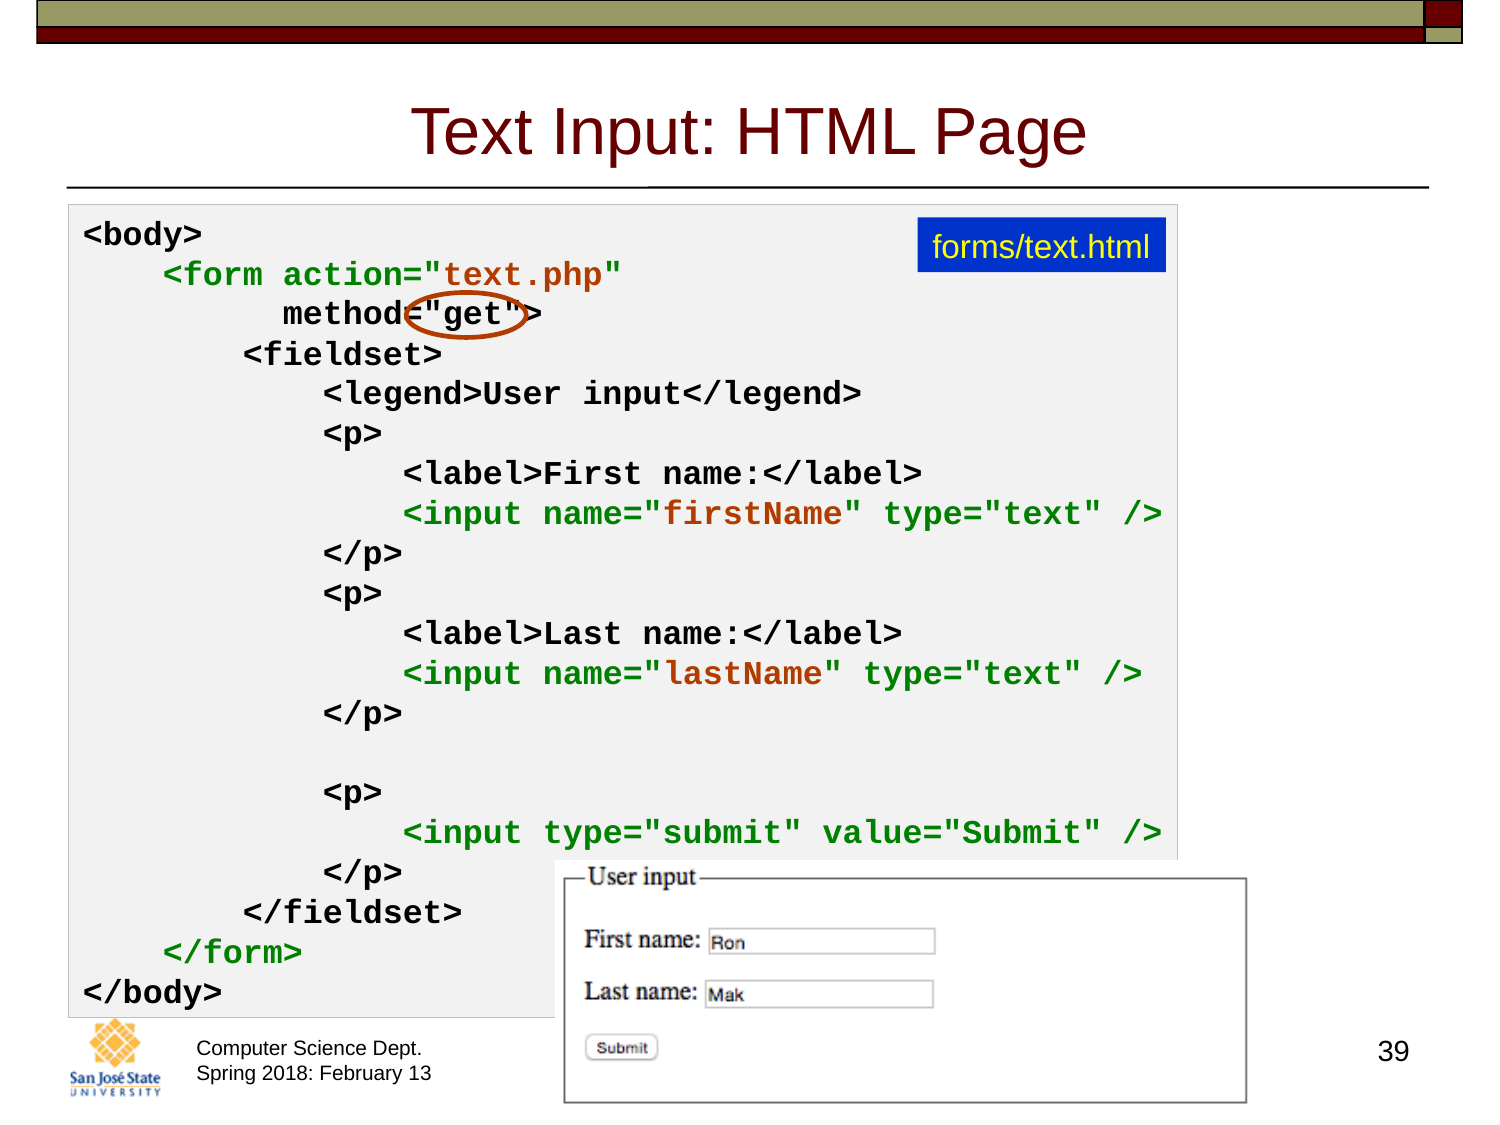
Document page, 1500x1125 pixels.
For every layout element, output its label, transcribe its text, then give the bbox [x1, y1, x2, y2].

text_box forms/text.html [917, 217, 1166, 273]
picture [60, 1012, 166, 1112]
title Text Input: HTML Page [75, 67, 1425, 175]
picture [554, 860, 1260, 1120]
text_box [406, 292, 527, 338]
slide_number 39 [1305, 1025, 1425, 1100]
text_box <body> <form action="text.php" method="get"> <fieldset> <legend>User input</legend> <p> <label>First name:</label> <input name="firstName" type="text" /> </p> <p> <label>Last name:</label> <input name="lastName" type="text" /> </p> <p> <input type="submit" value="Submit" /> </p> </fieldset> </form> </body> [68, 204, 1178, 1018]
